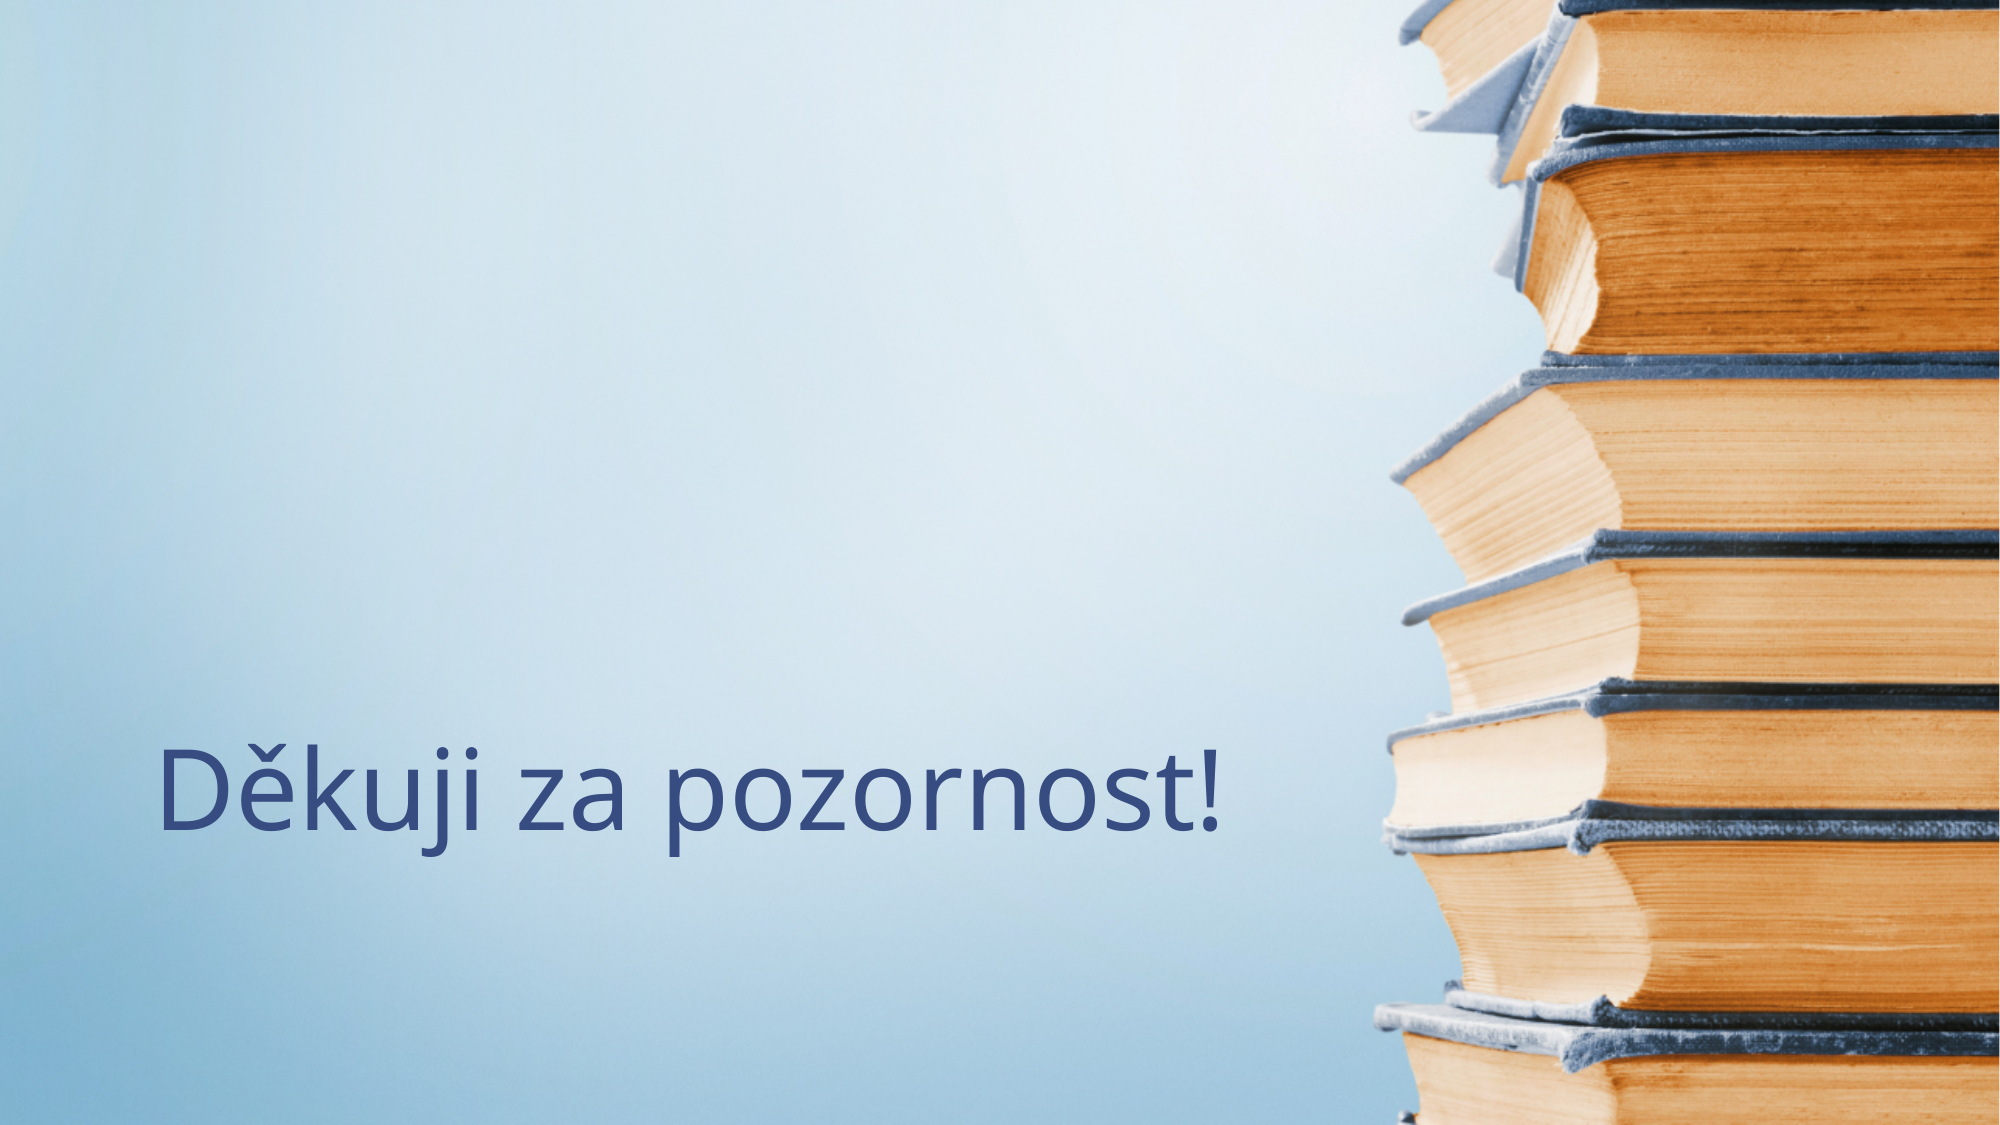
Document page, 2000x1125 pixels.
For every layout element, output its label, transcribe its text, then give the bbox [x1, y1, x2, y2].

picture [0, 0, 2000, 1125]
title Děkuji za pozornost! [133, 729, 1283, 1046]
